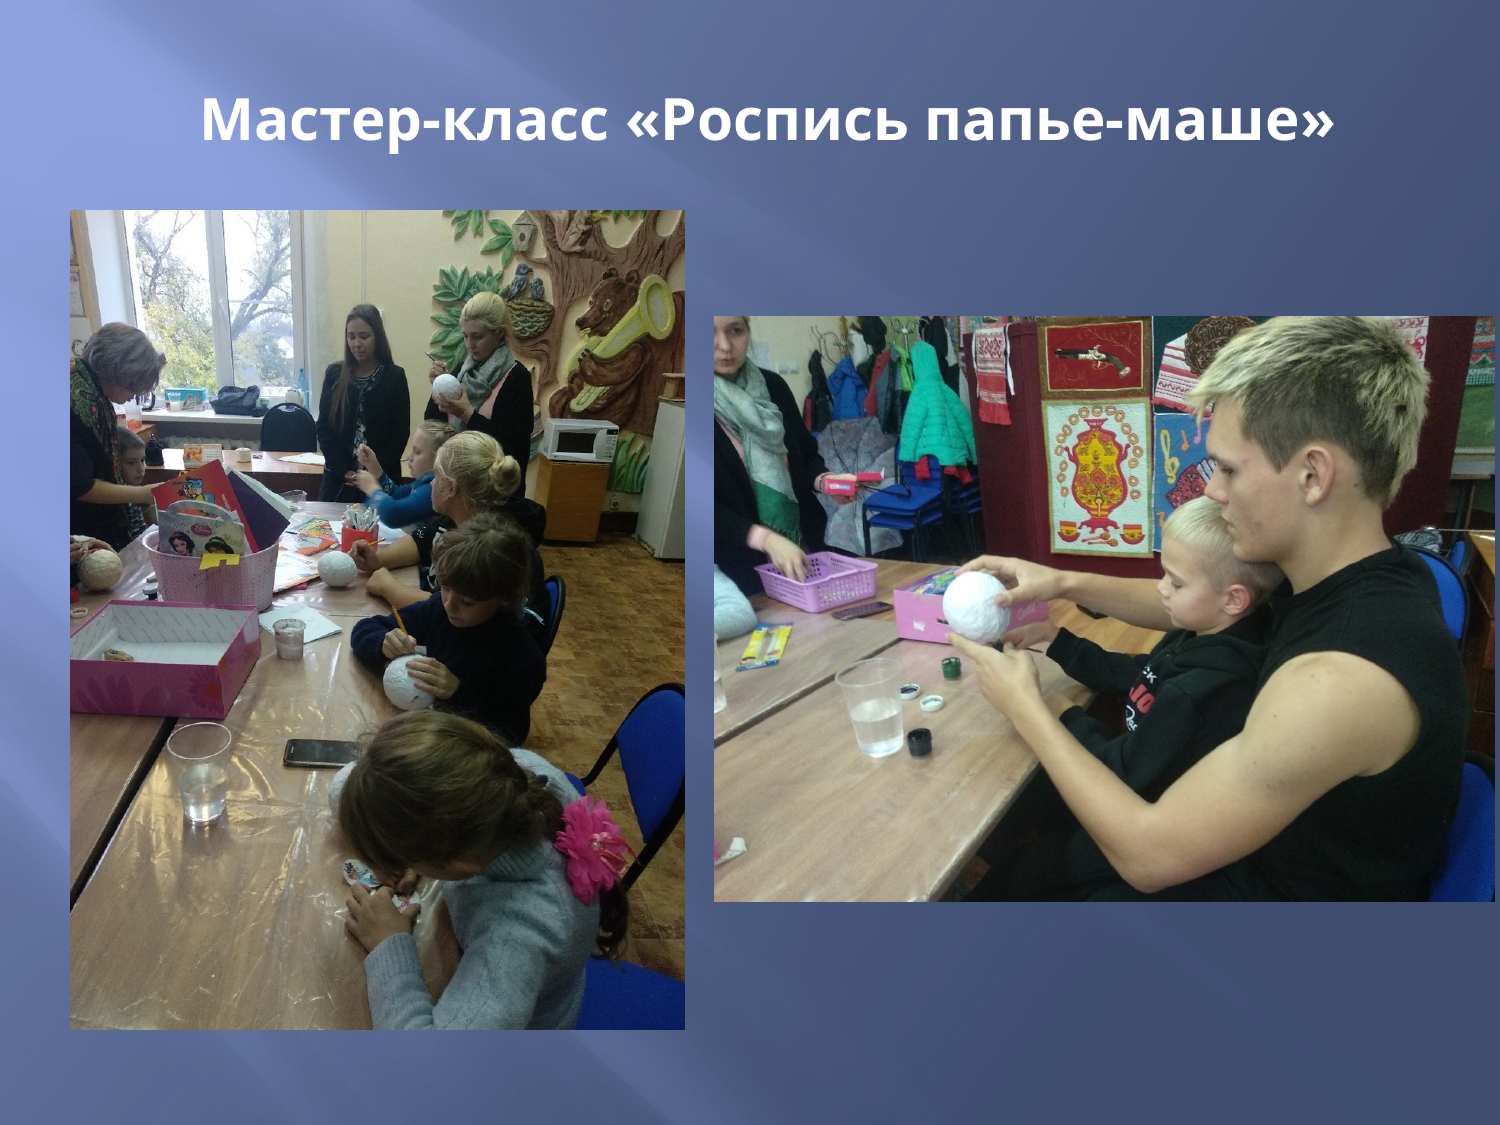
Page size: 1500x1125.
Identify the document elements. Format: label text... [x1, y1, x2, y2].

picture [714, 316, 1495, 902]
picture [70, 210, 685, 1031]
title Мастер-класс «Роспись папье-маше» [35, 58, 1500, 153]
